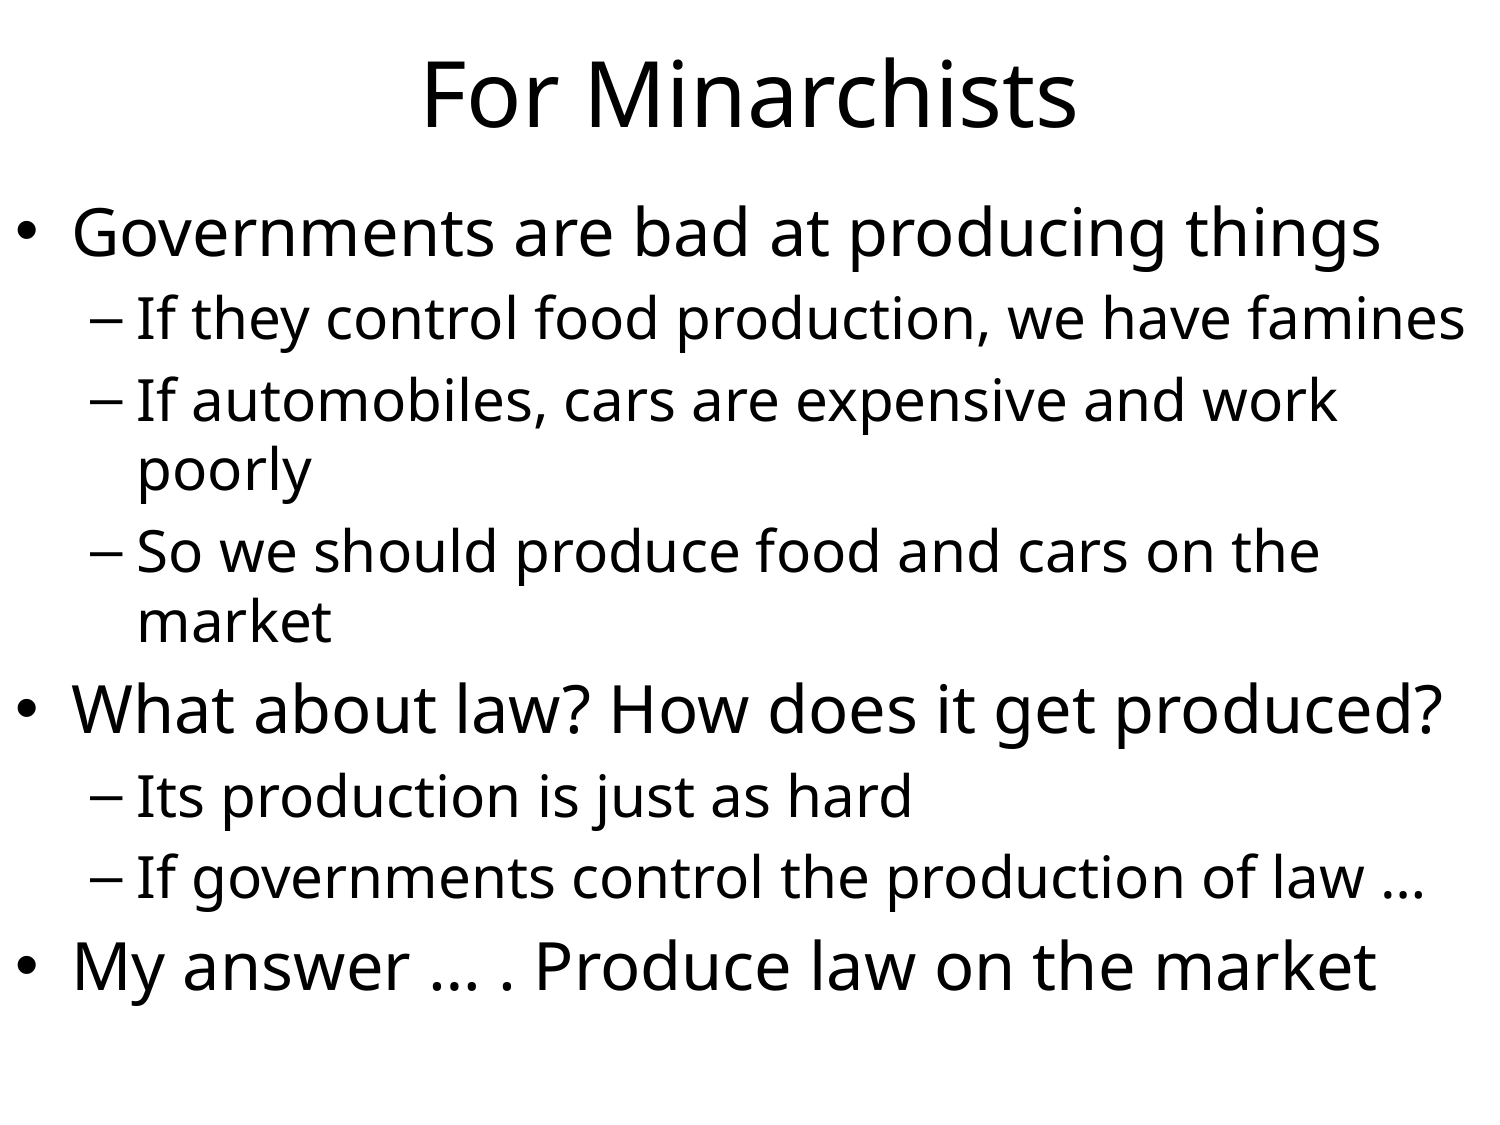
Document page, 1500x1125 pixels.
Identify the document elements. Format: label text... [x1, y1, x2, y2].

title For Minarchists [0, 0, 1500, 181]
list Governments are bad at producing things If they control food production, we have famines If automobiles, cars are expensive and work poorly So we should produce food and cars on the market What about law? How does it get produced? Its production is just as hard If governments control the production of law … My answer … . Produce law on the market [0, 181, 1500, 1125]
